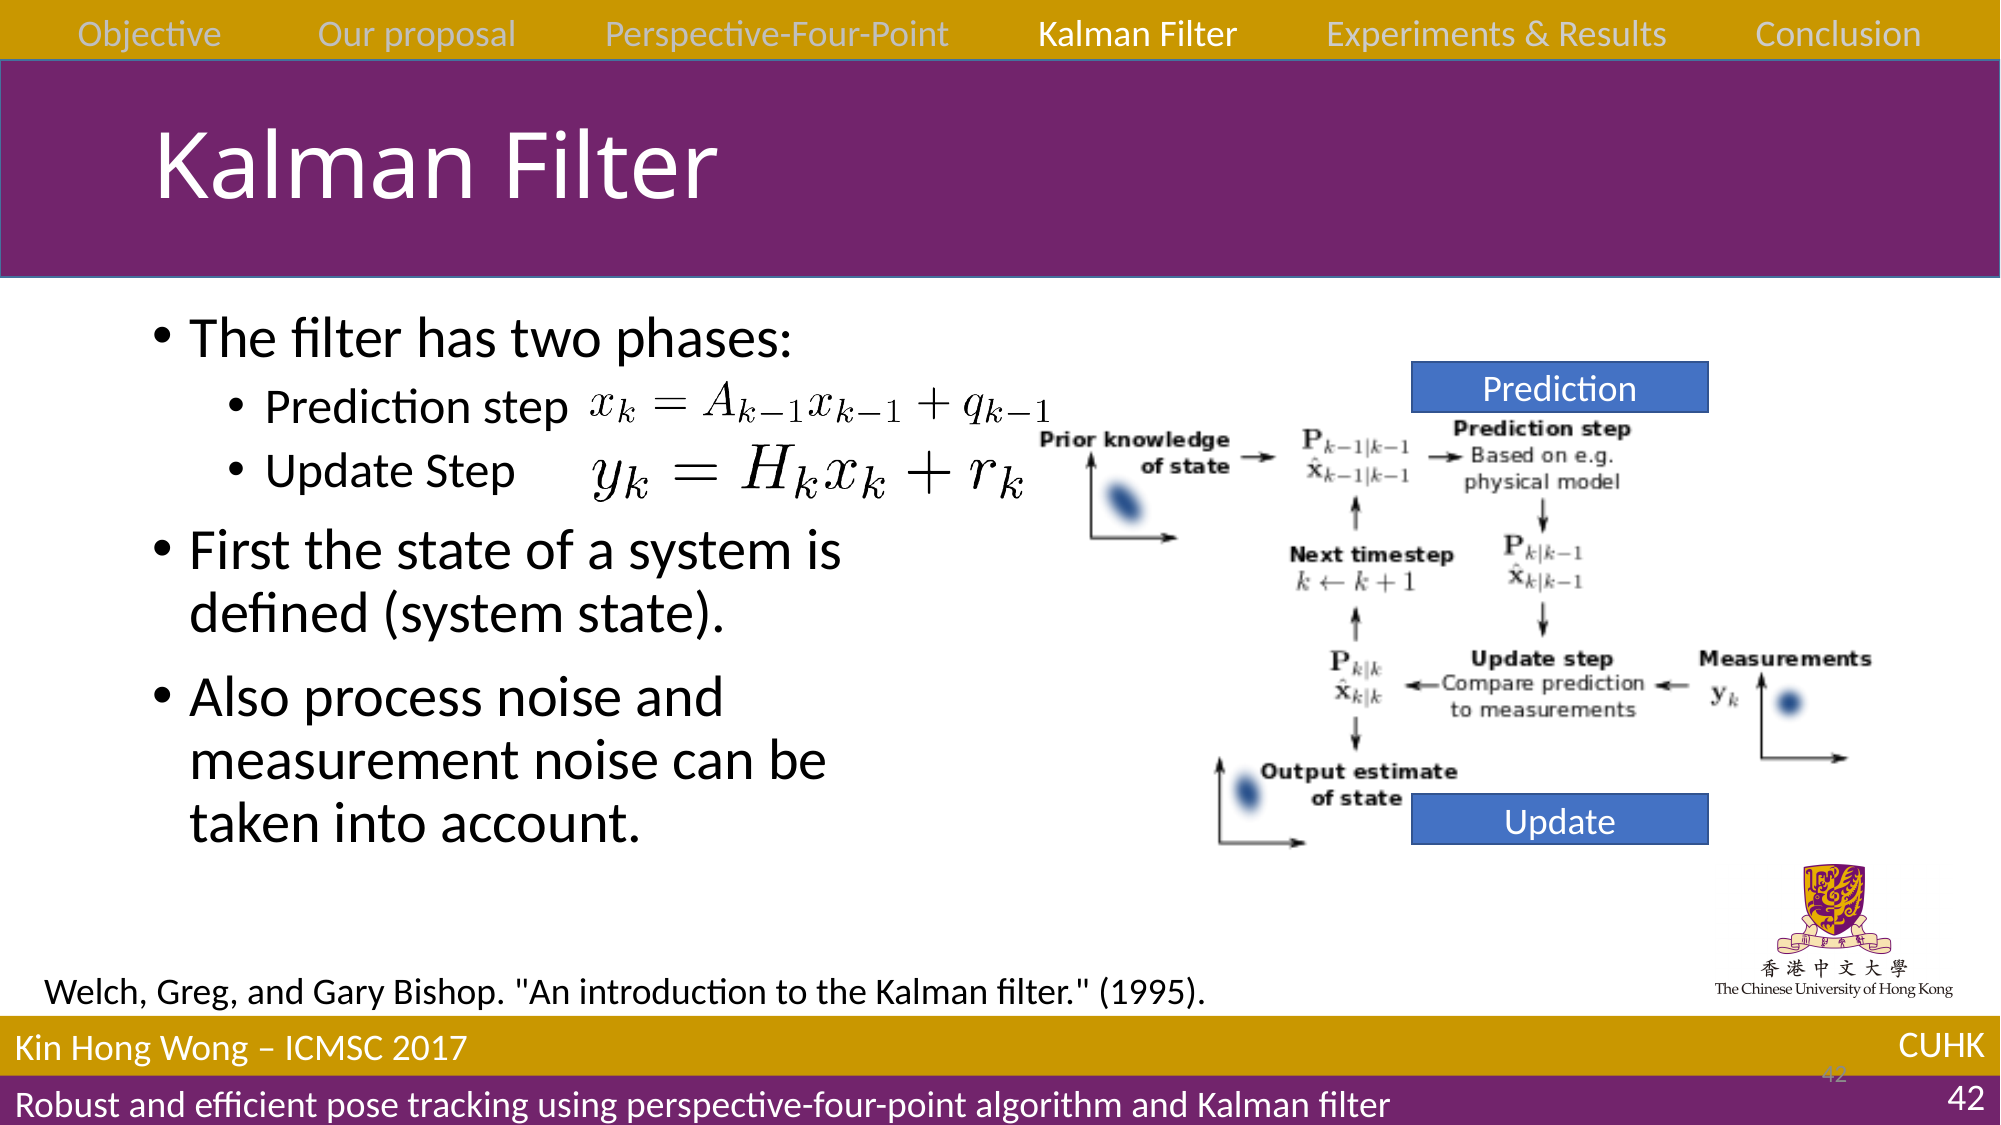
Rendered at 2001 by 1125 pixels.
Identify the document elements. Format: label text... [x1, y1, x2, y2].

text_box Our proposal [303, 1, 532, 62]
text_box Prediction [1411, 361, 1709, 412]
text_box Experiments & Results [1311, 1, 1683, 62]
text_box Welch, Greg, and Gary Bishop. "An introduction to the Kalman filter." (1995). [29, 959, 1223, 1019]
slide_number 42 [1412, 1042, 1863, 1103]
picture [588, 438, 1023, 503]
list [1022, 412, 1907, 859]
picture [1715, 864, 1953, 998]
list The filter has two phases: Prediction step Update Step First the state of a system is defined (system state). Also process noise and measurement noise can be taken into account. [137, 299, 988, 959]
text_box Perspective-Four-Point [590, 1, 965, 62]
text_box Kalman Filter [1023, 1, 1254, 62]
text_box Conclusion [1740, 1, 1937, 62]
text_box Objective [62, 1, 246, 62]
title Kalman Filter [137, 59, 1863, 278]
picture [588, 378, 1049, 426]
